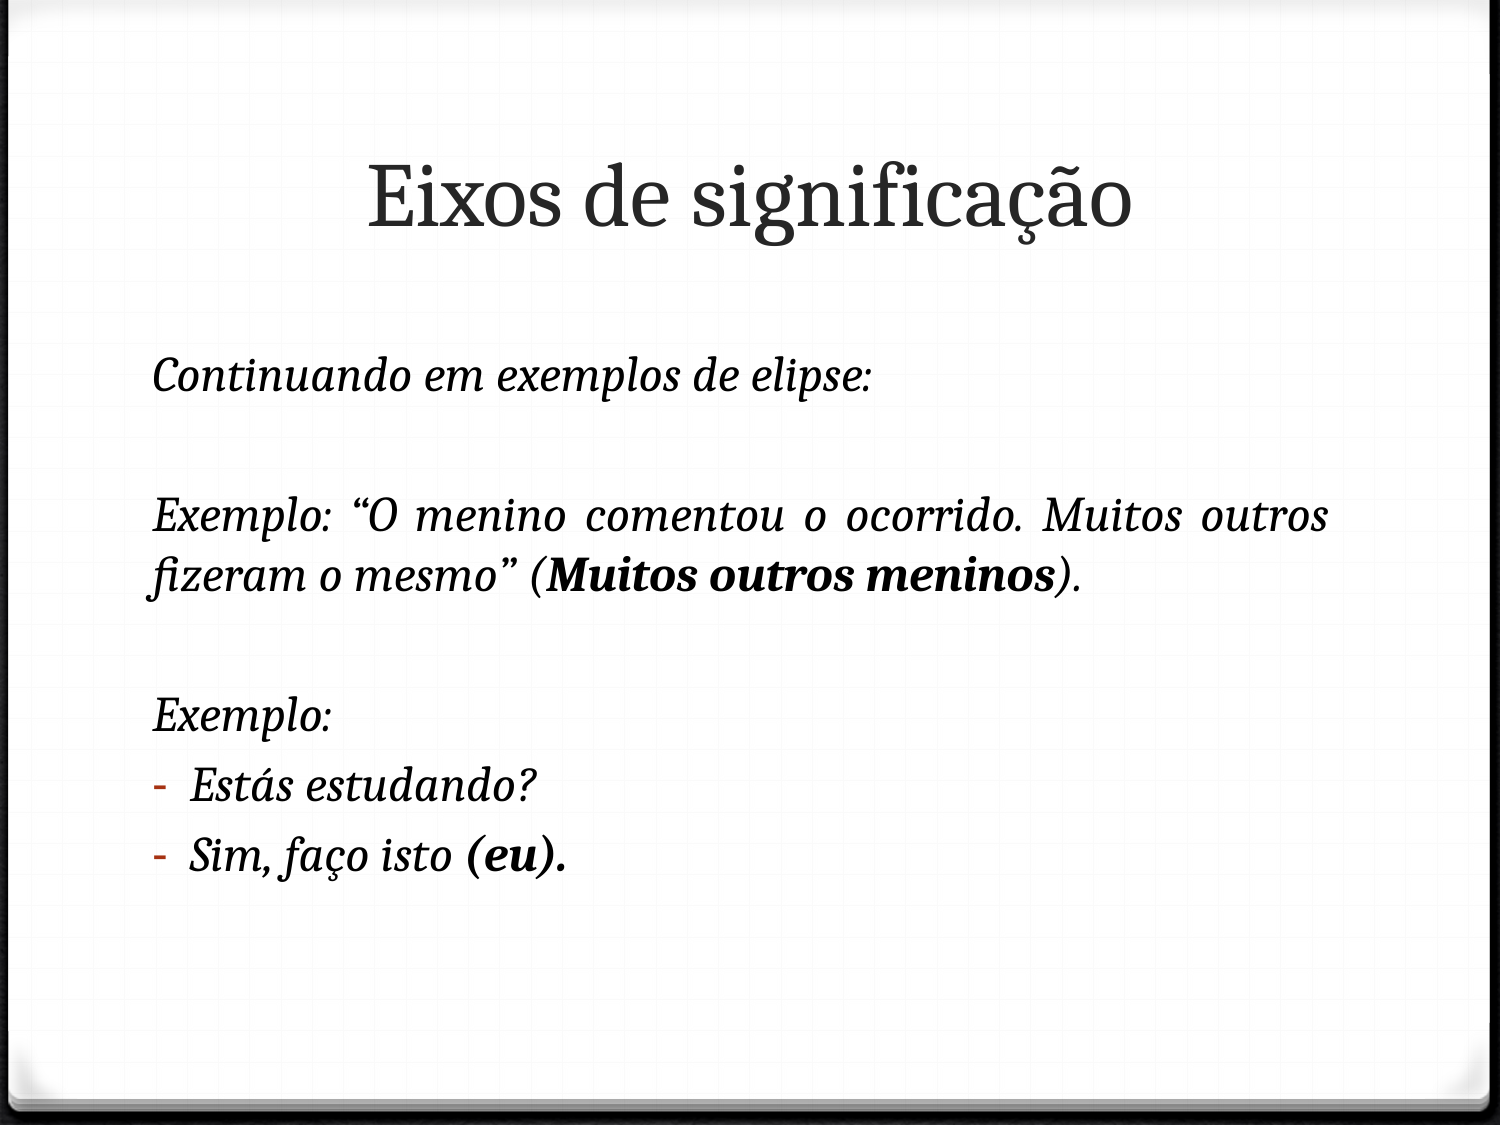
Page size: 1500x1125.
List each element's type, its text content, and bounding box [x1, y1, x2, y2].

list Continuando em exemplos de elipse: Exemplo: “O menino comentou o ocorrido. Muitos outros fizeram o mesmo” (Muitos outros meninos). Exemplo: Estás estudando? Sim, faço isto (eu). [137, 334, 1363, 983]
title Eixos de significação [90, 71, 1410, 309]
picture [0, 0, 1500, 1125]
